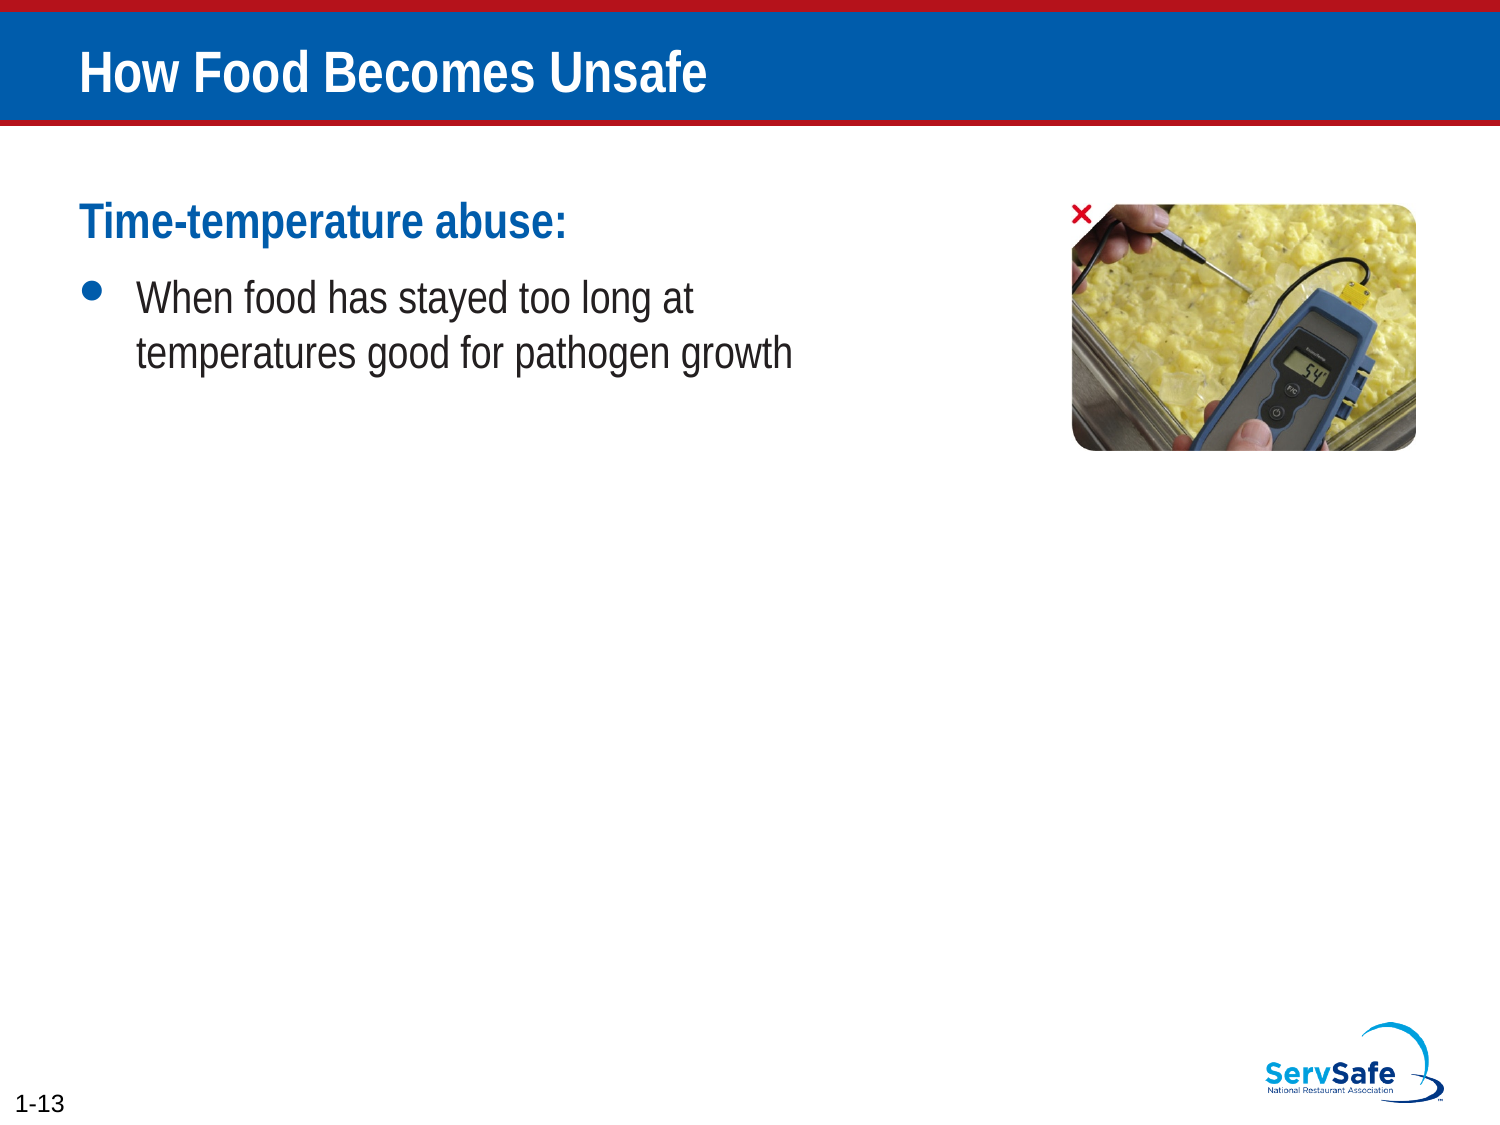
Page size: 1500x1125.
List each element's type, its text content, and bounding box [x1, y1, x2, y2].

picture [0, 12, 1500, 120]
picture [1070, 203, 1416, 451]
picture [1265, 1022, 1444, 1103]
text_box 1-13 [0, 1080, 94, 1125]
list Time-temperature abuse: When food has stayed too long at temperatures good for pathogen growth [64, 187, 912, 589]
title How Food Becomes Unsafe [64, 26, 1416, 112]
